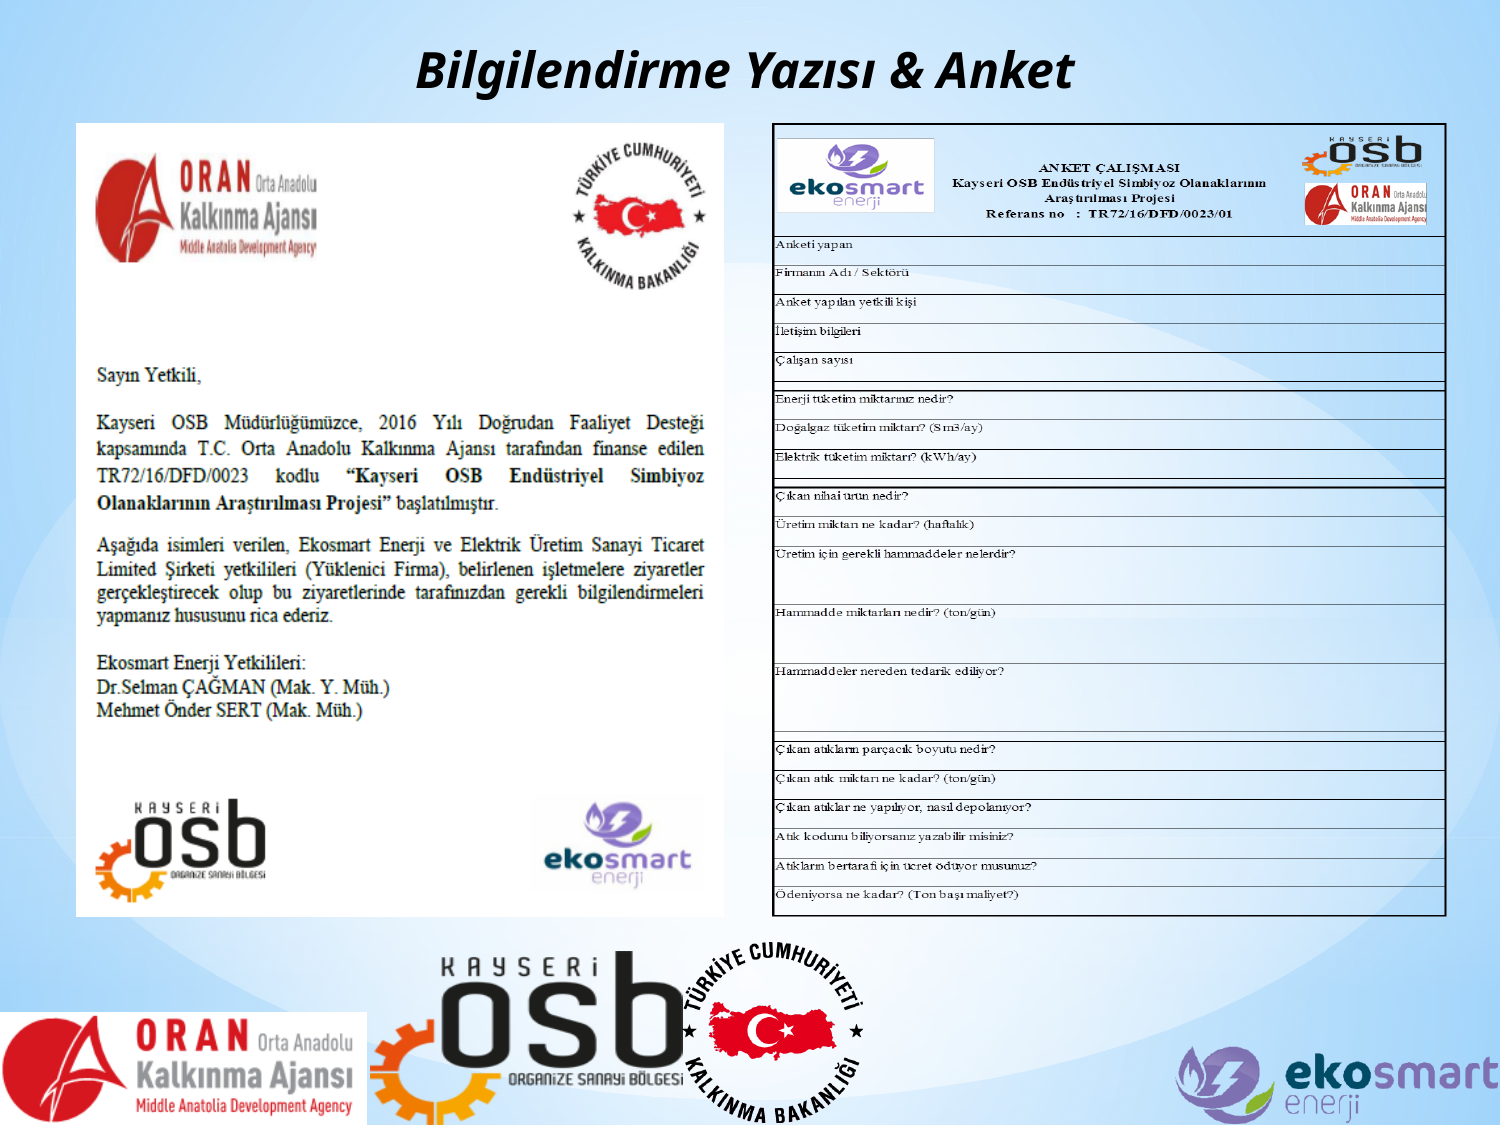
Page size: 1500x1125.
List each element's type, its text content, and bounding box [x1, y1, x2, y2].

picture [76, 123, 724, 918]
text_box Bilgilendirme Yazısı & Anket [0, 30, 1496, 106]
picture [0, 1012, 367, 1125]
picture [772, 123, 1448, 918]
picture [370, 942, 863, 1125]
picture [1174, 1046, 1498, 1124]
